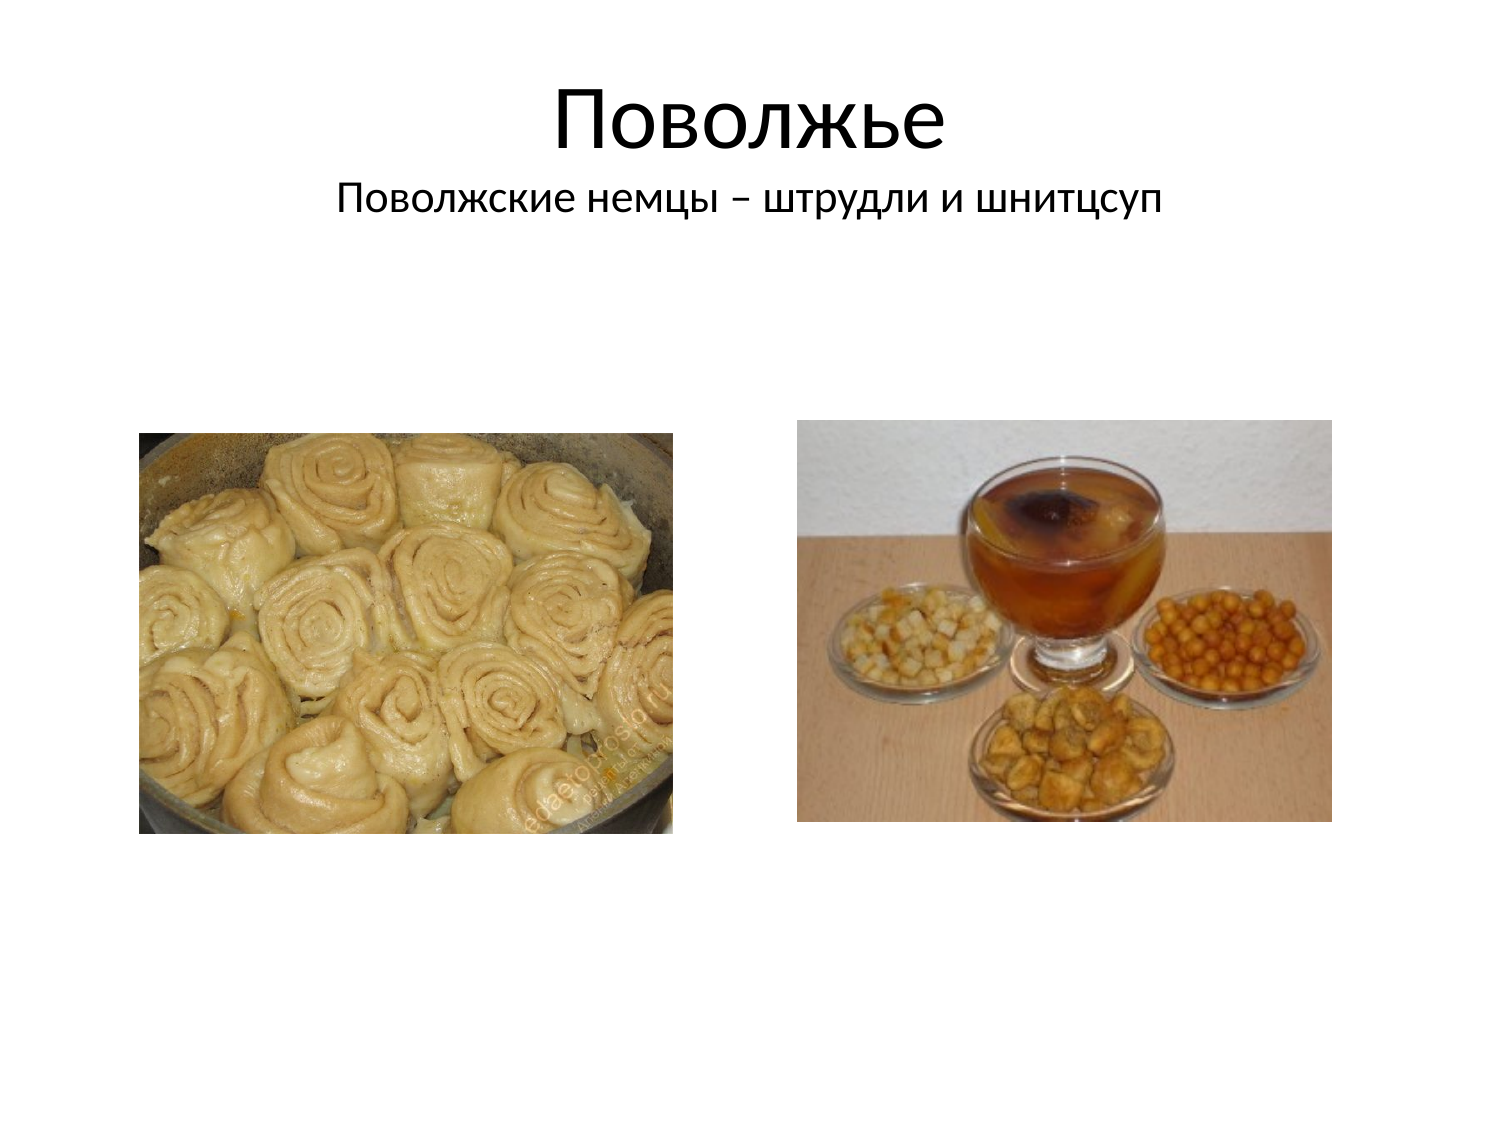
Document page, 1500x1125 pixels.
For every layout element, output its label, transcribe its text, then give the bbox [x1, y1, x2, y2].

title Поволжье Поволжские немцы – штрудли и шнитцсуп [75, 45, 1425, 233]
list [139, 433, 674, 834]
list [796, 420, 1332, 822]
